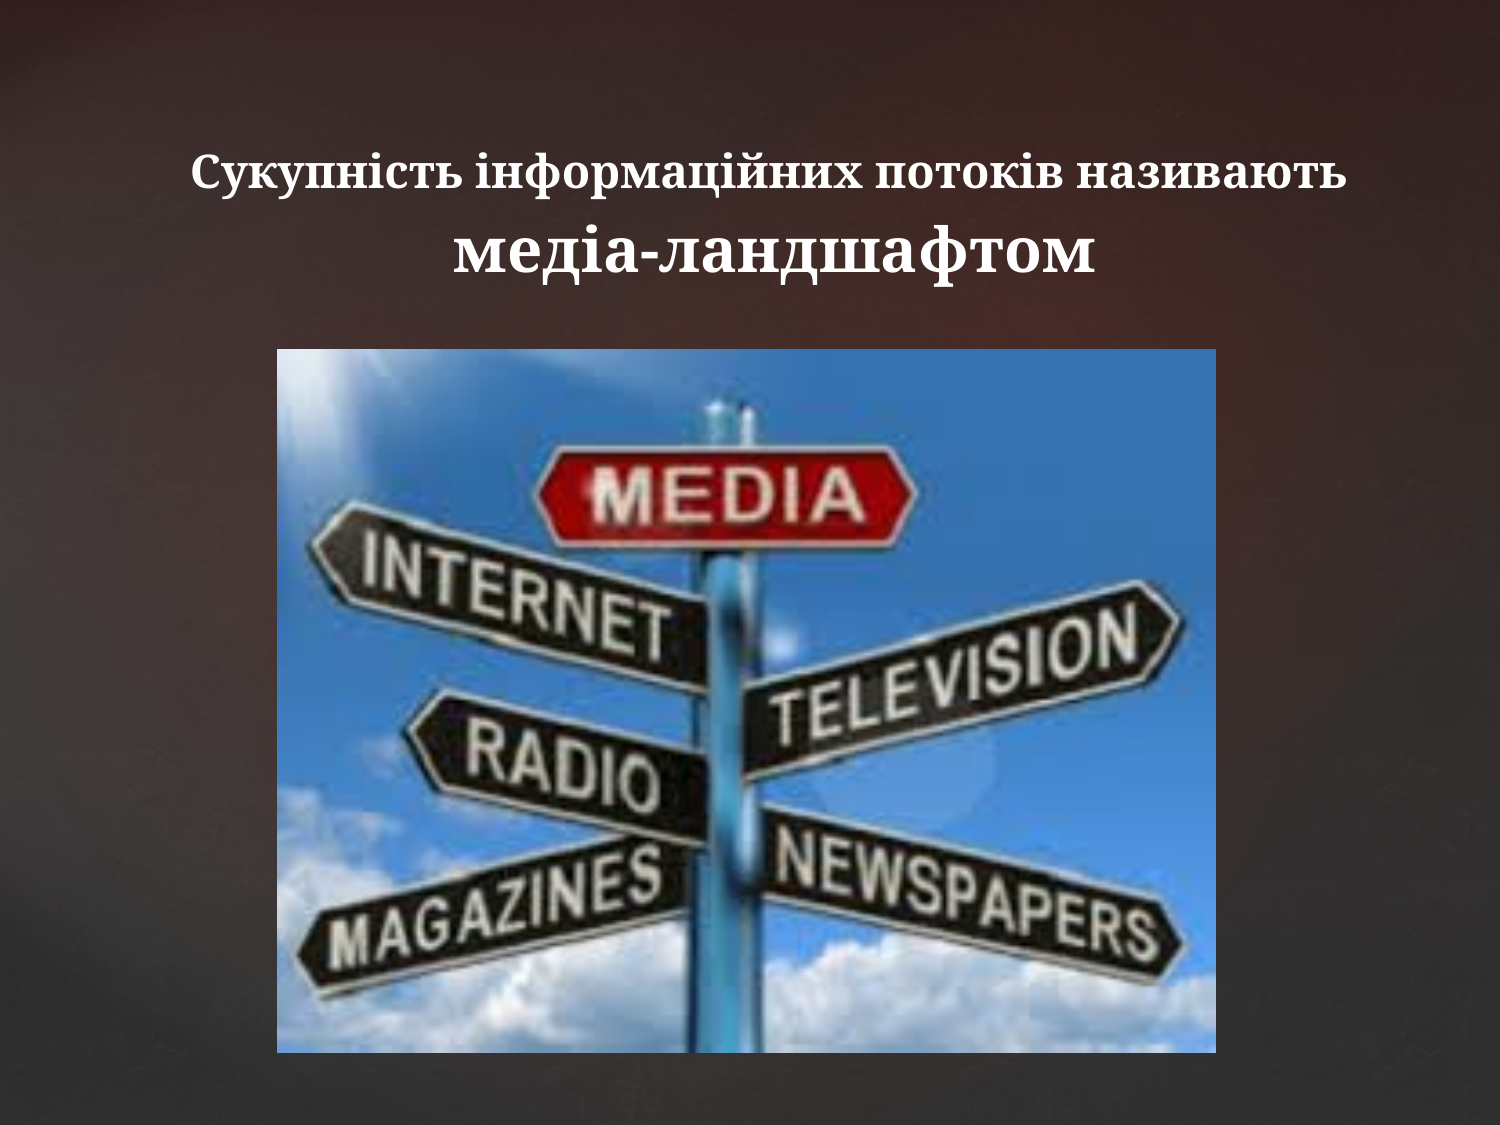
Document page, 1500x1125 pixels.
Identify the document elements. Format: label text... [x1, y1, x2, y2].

picture [276, 349, 1216, 1053]
list Сукупність інформаційних потоків називають медіа-ландшафтом [135, 112, 1412, 315]
